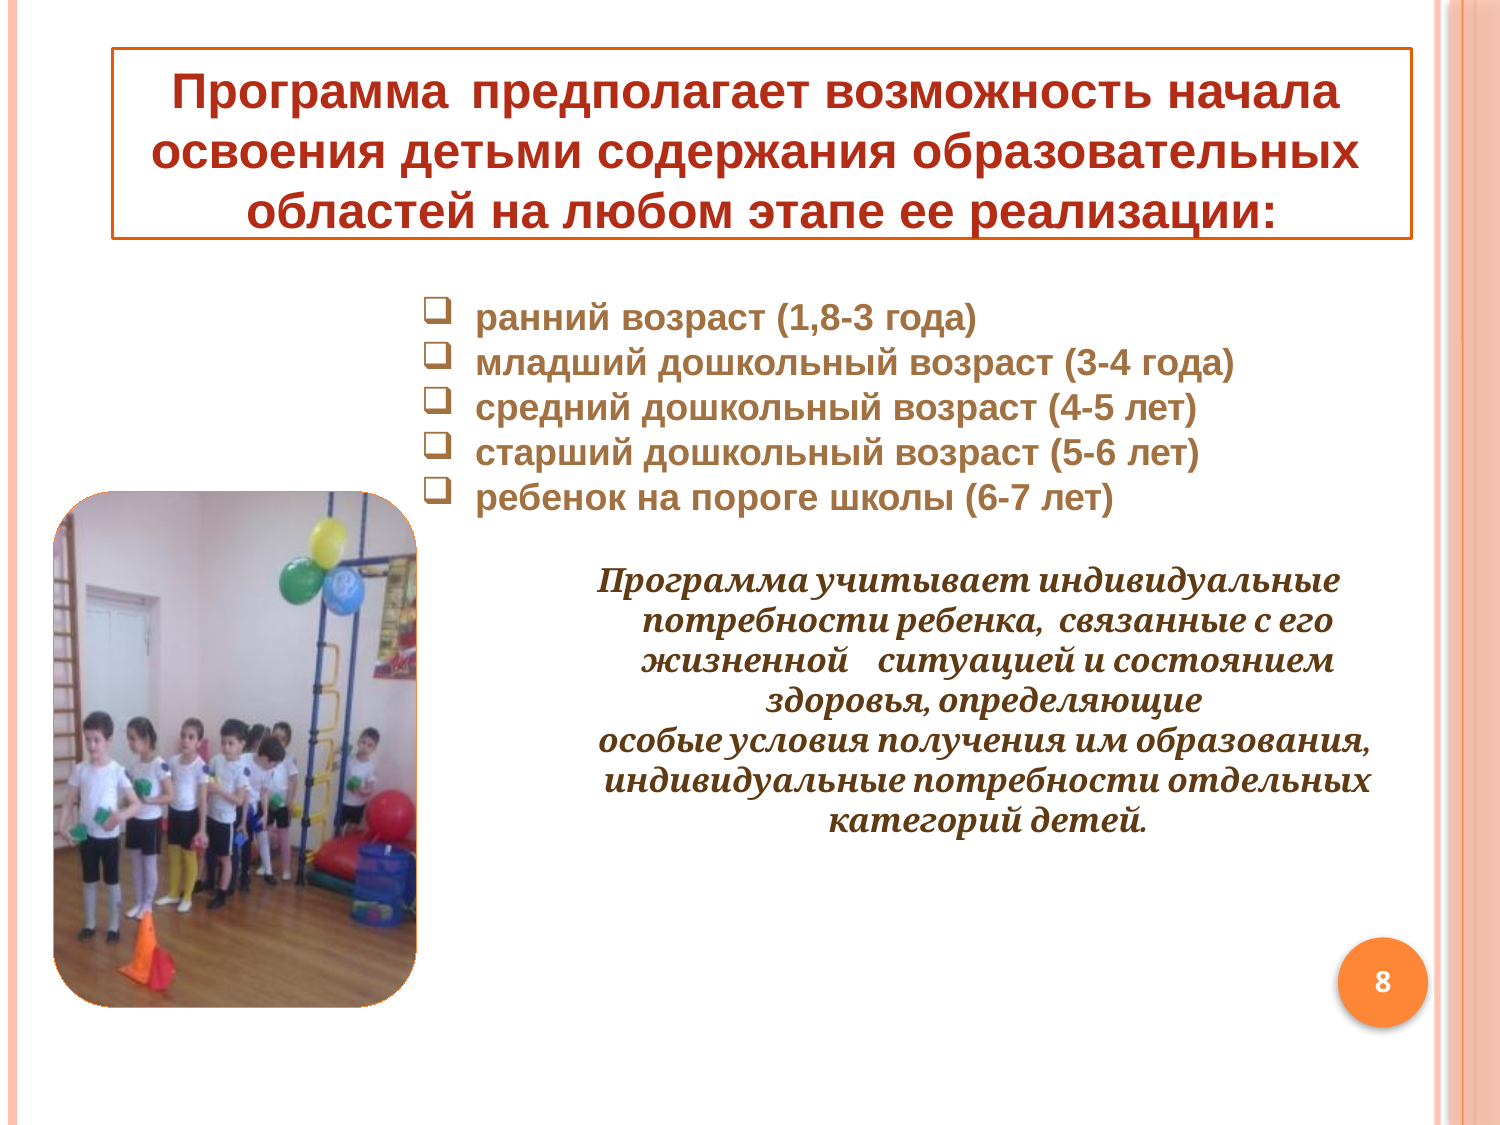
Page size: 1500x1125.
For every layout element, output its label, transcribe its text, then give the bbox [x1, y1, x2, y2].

title Программа предполагает возможность начала освоения детьми содержания образовательных областей на любом этапе ее реализации: [112, 48, 1412, 239]
picture [52, 491, 417, 1008]
text_box ранний возраст (1,8-3 года) младший дошкольный возраст (3-4 года) средний дошкольный возраст (4-5 лет) старший дошкольный возраст (5-6 лет) ребенок на пороге школы (6-7 лет) Программа учитывает индивидуальные потребности ребенка, связанные с его жизненной ситуацией и состоянием здоровья, определяющие особые условия получения им образования, индивидуальные потребности отдельных категорий детей. [419, 290, 1412, 839]
slide_number 8 [1333, 940, 1434, 1027]
